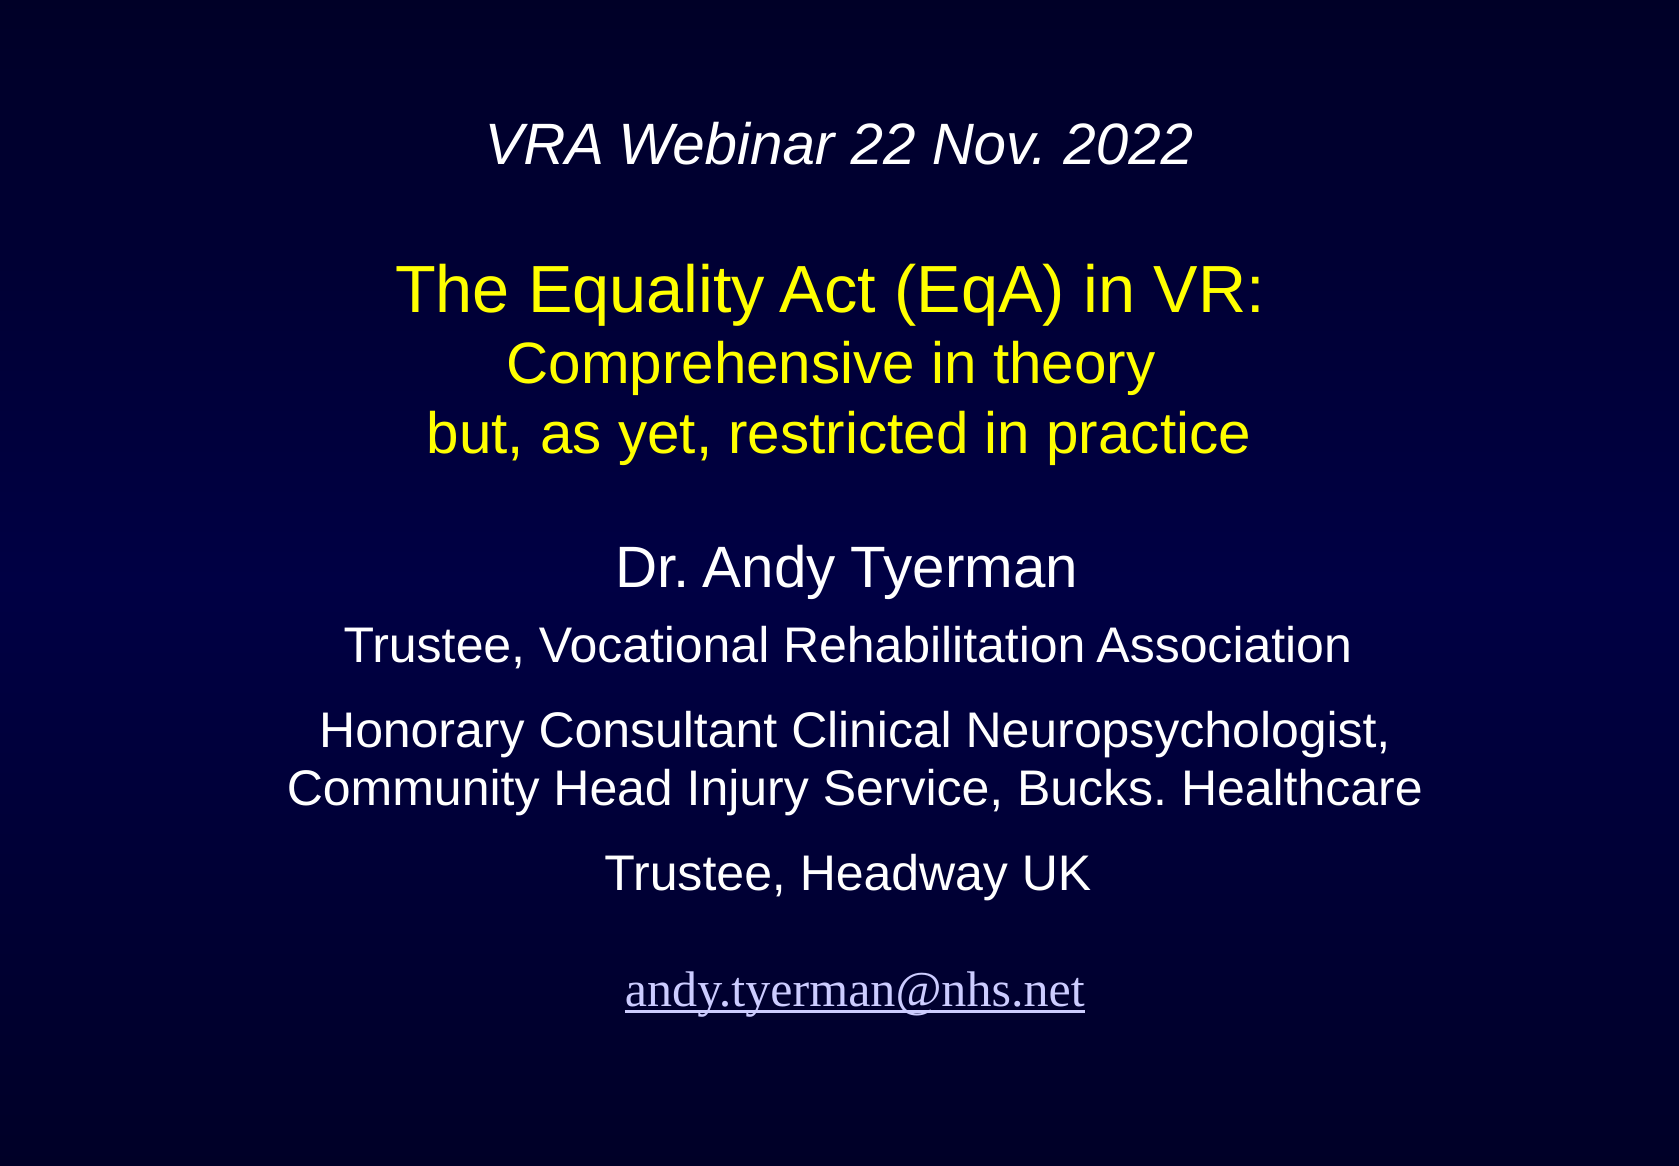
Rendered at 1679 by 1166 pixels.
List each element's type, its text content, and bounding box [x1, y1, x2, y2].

title VRA Webinar 22 Nov. 2022 The Equality Act (EqA) in VR: Comprehensive in theory but, as yet, restricted in practice [19, 98, 1660, 500]
subtitle Dr. Andy Tyerman Trustee, Vocational Rehabilitation Association Honorary Consultant Clinical Neuropsychologist, Community Head Injury Service, Bucks. Healthcare Trustee, Headway UK andy.tyerman@nhs.net [107, 535, 1603, 1055]
